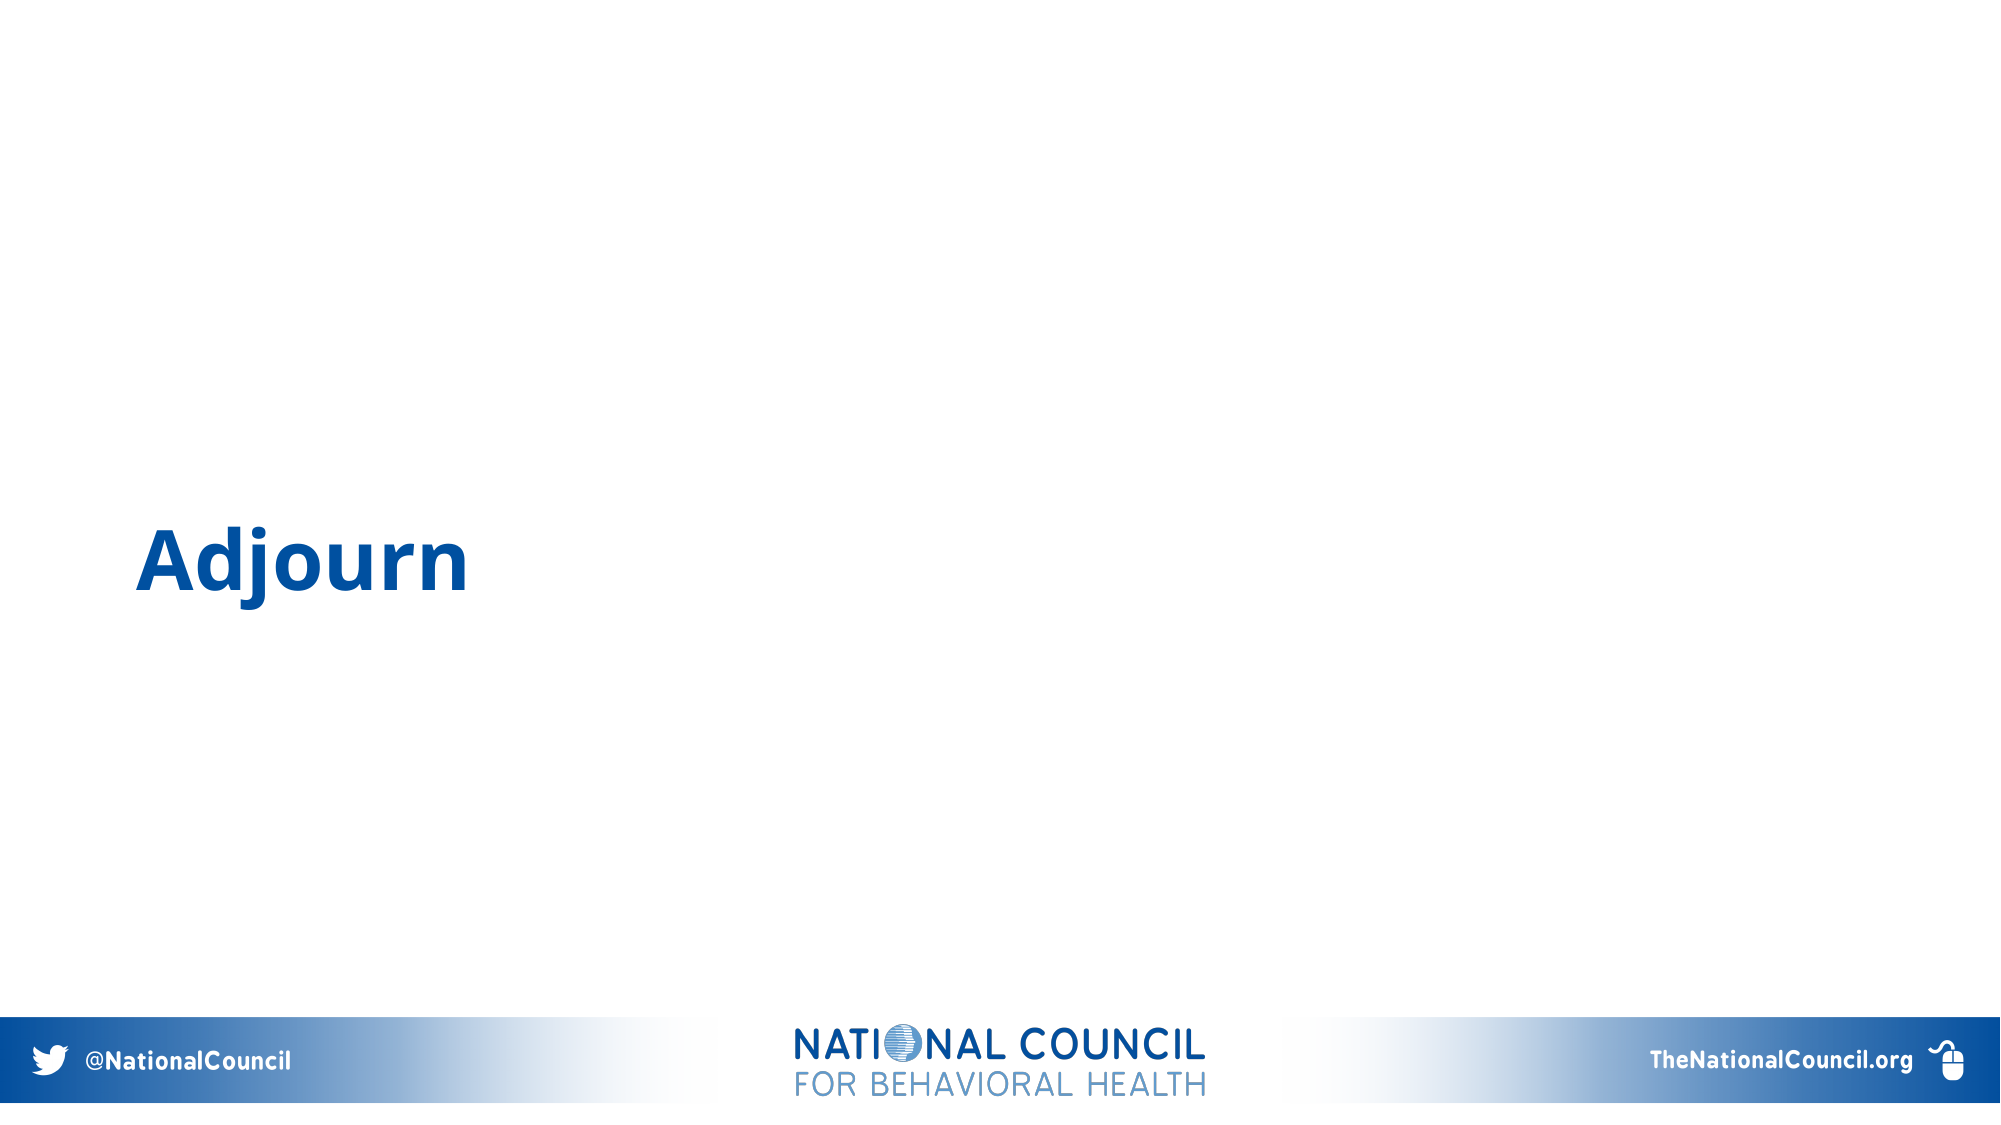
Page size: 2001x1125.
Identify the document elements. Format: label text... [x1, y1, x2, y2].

picture [0, 995, 2000, 1125]
title Adjourn [99, 65, 1900, 949]
